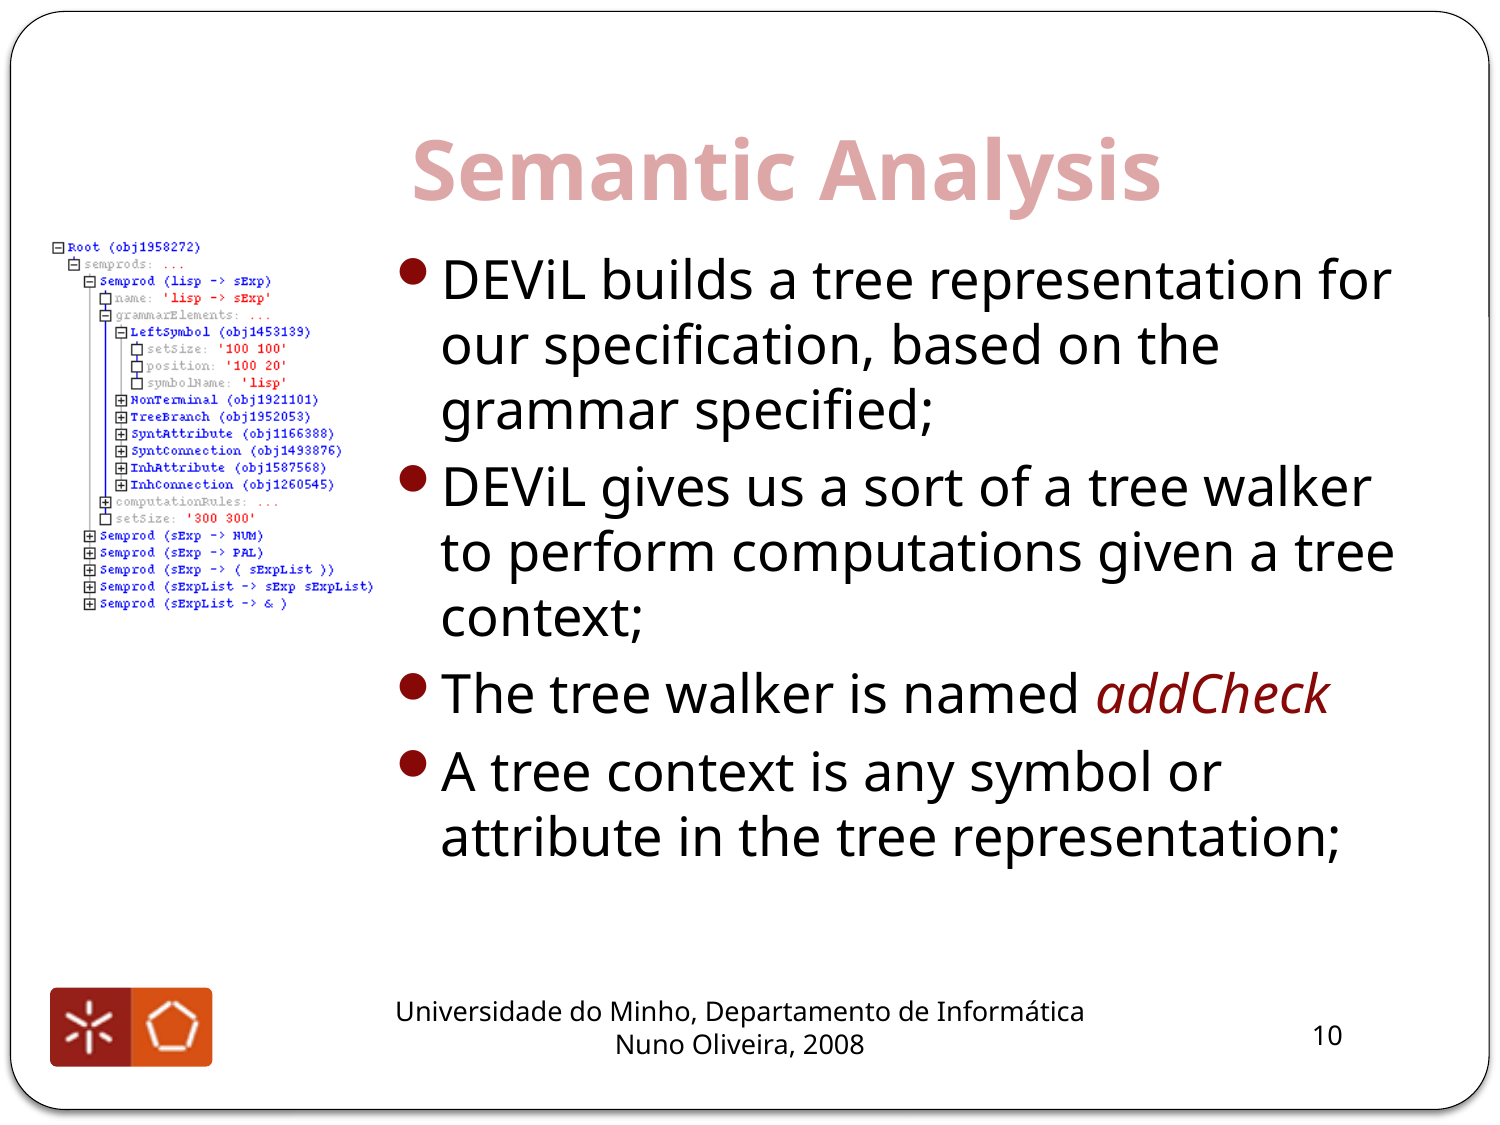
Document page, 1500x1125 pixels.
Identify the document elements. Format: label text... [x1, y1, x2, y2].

text_box 10 [1297, 1011, 1358, 1059]
picture [46, 237, 379, 623]
title Semantic Analysis [150, 45, 1425, 233]
list DEViL builds a tree representation for our specification, based on the grammar specified; DEViL gives us a sort of a tree walker to perform computations given a tree context; The tree walker is named addCheck A tree context is any symbol or attribute in the tree representation; [381, 237, 1425, 988]
text_box Universidade do Minho, Departamento de Informática Nuno Oliveira, 2008 [380, 987, 1100, 1068]
picture [49, 987, 213, 1067]
